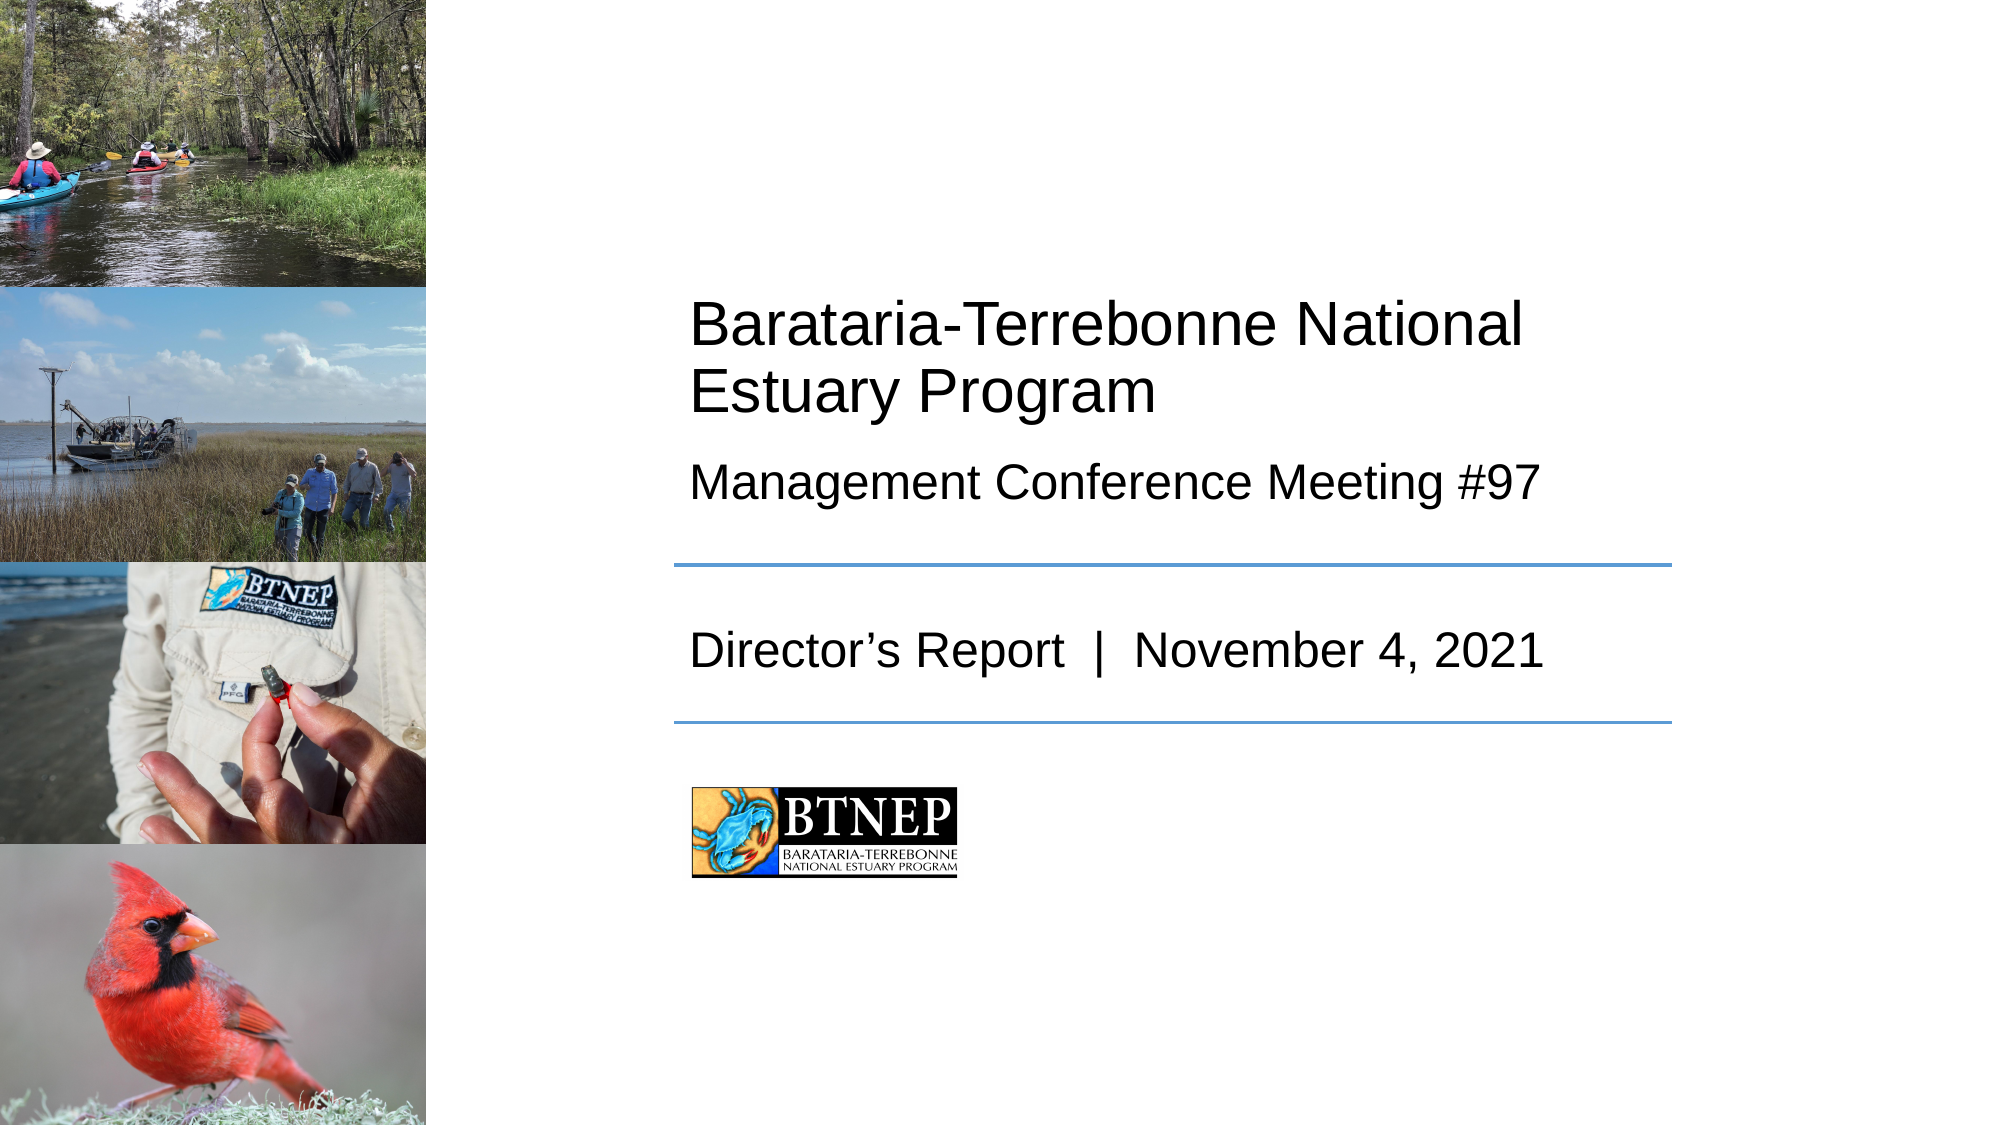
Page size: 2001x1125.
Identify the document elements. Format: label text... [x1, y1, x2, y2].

subtitle Management Conference Meeting #97 [674, 449, 1744, 519]
title Barataria-Terrebonne National Estuary Program [674, 42, 1744, 434]
picture [0, 0, 426, 1125]
picture [682, 783, 964, 881]
text_box Director’s Report | November 4, 2021 [674, 616, 1743, 686]
